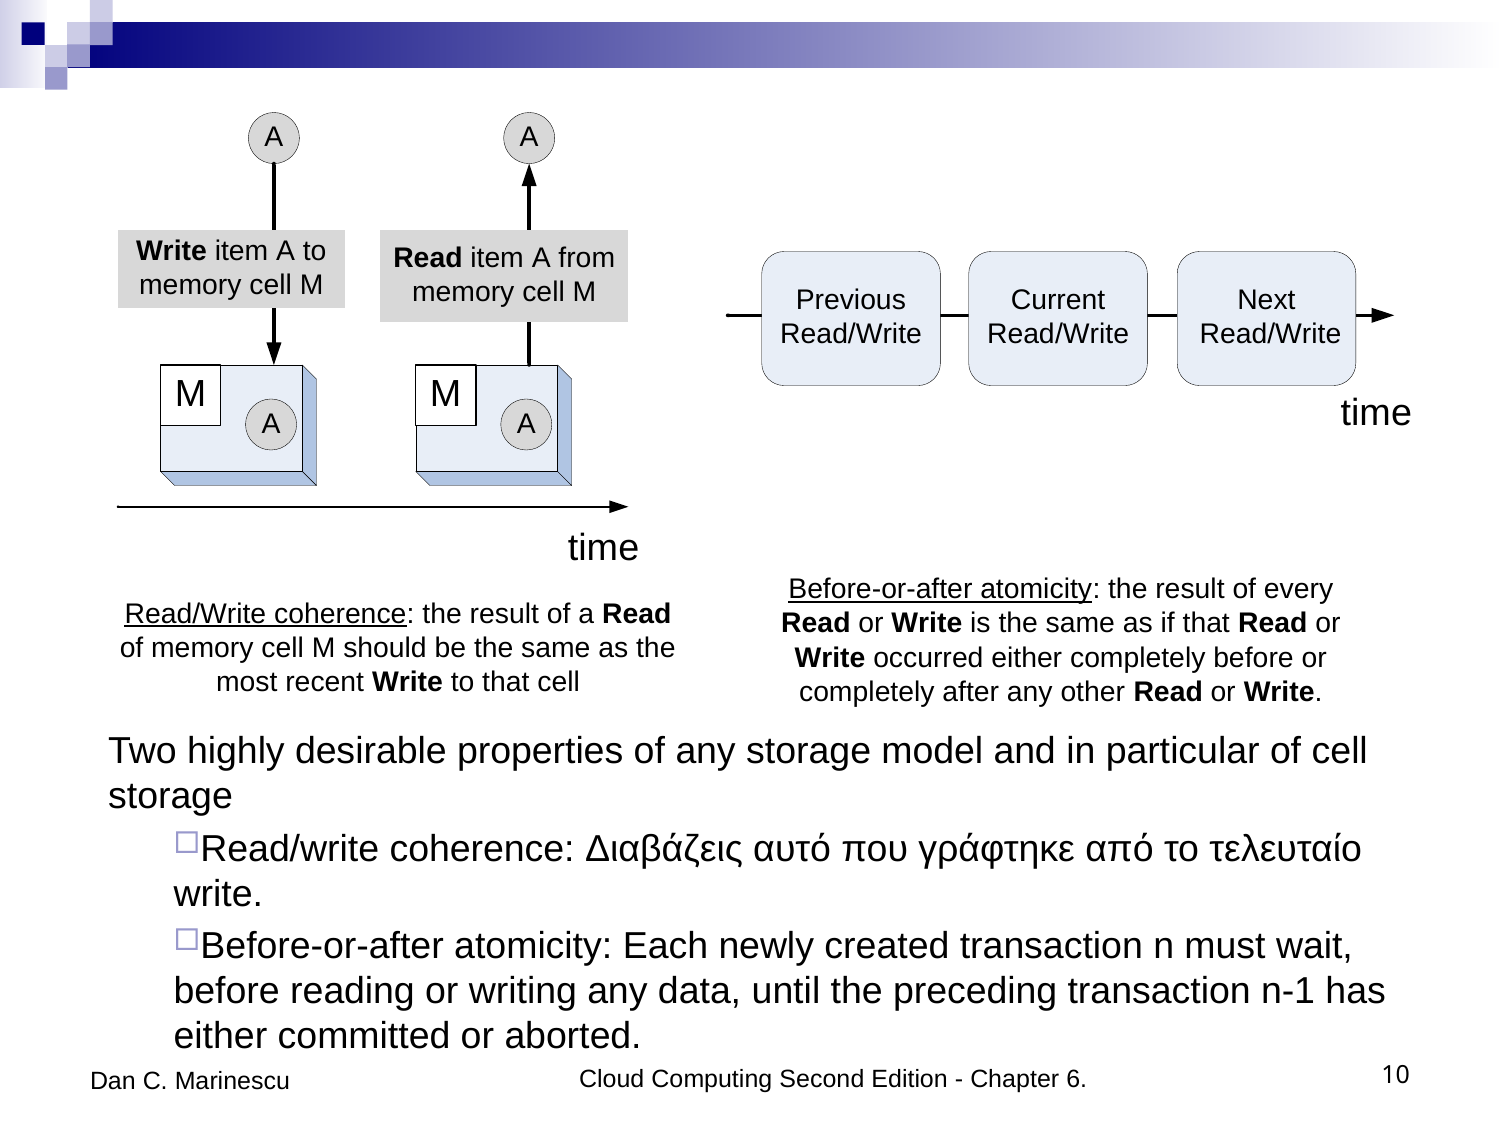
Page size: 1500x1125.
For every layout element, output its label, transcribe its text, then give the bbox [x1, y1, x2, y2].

footer Cloud Computing Second Edition - Chapter 6. [512, 1058, 1074, 1101]
list Two highly desirable properties of any storage model and in particular of cell storage Read/write coherence: Διαβάζεις αυτό που γράφτηκε από το τελευταίο write. Before-or-after atomicity: Each newly created transaction n must wait, before reading or writing any data, until the preceding transaction n-1 has either committed or aborted. [92, 718, 1444, 1058]
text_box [95, 110, 1433, 712]
slide_number 10 [1074, 1058, 1426, 1101]
slide_number Dan C. Marinescu [74, 1024, 426, 1103]
